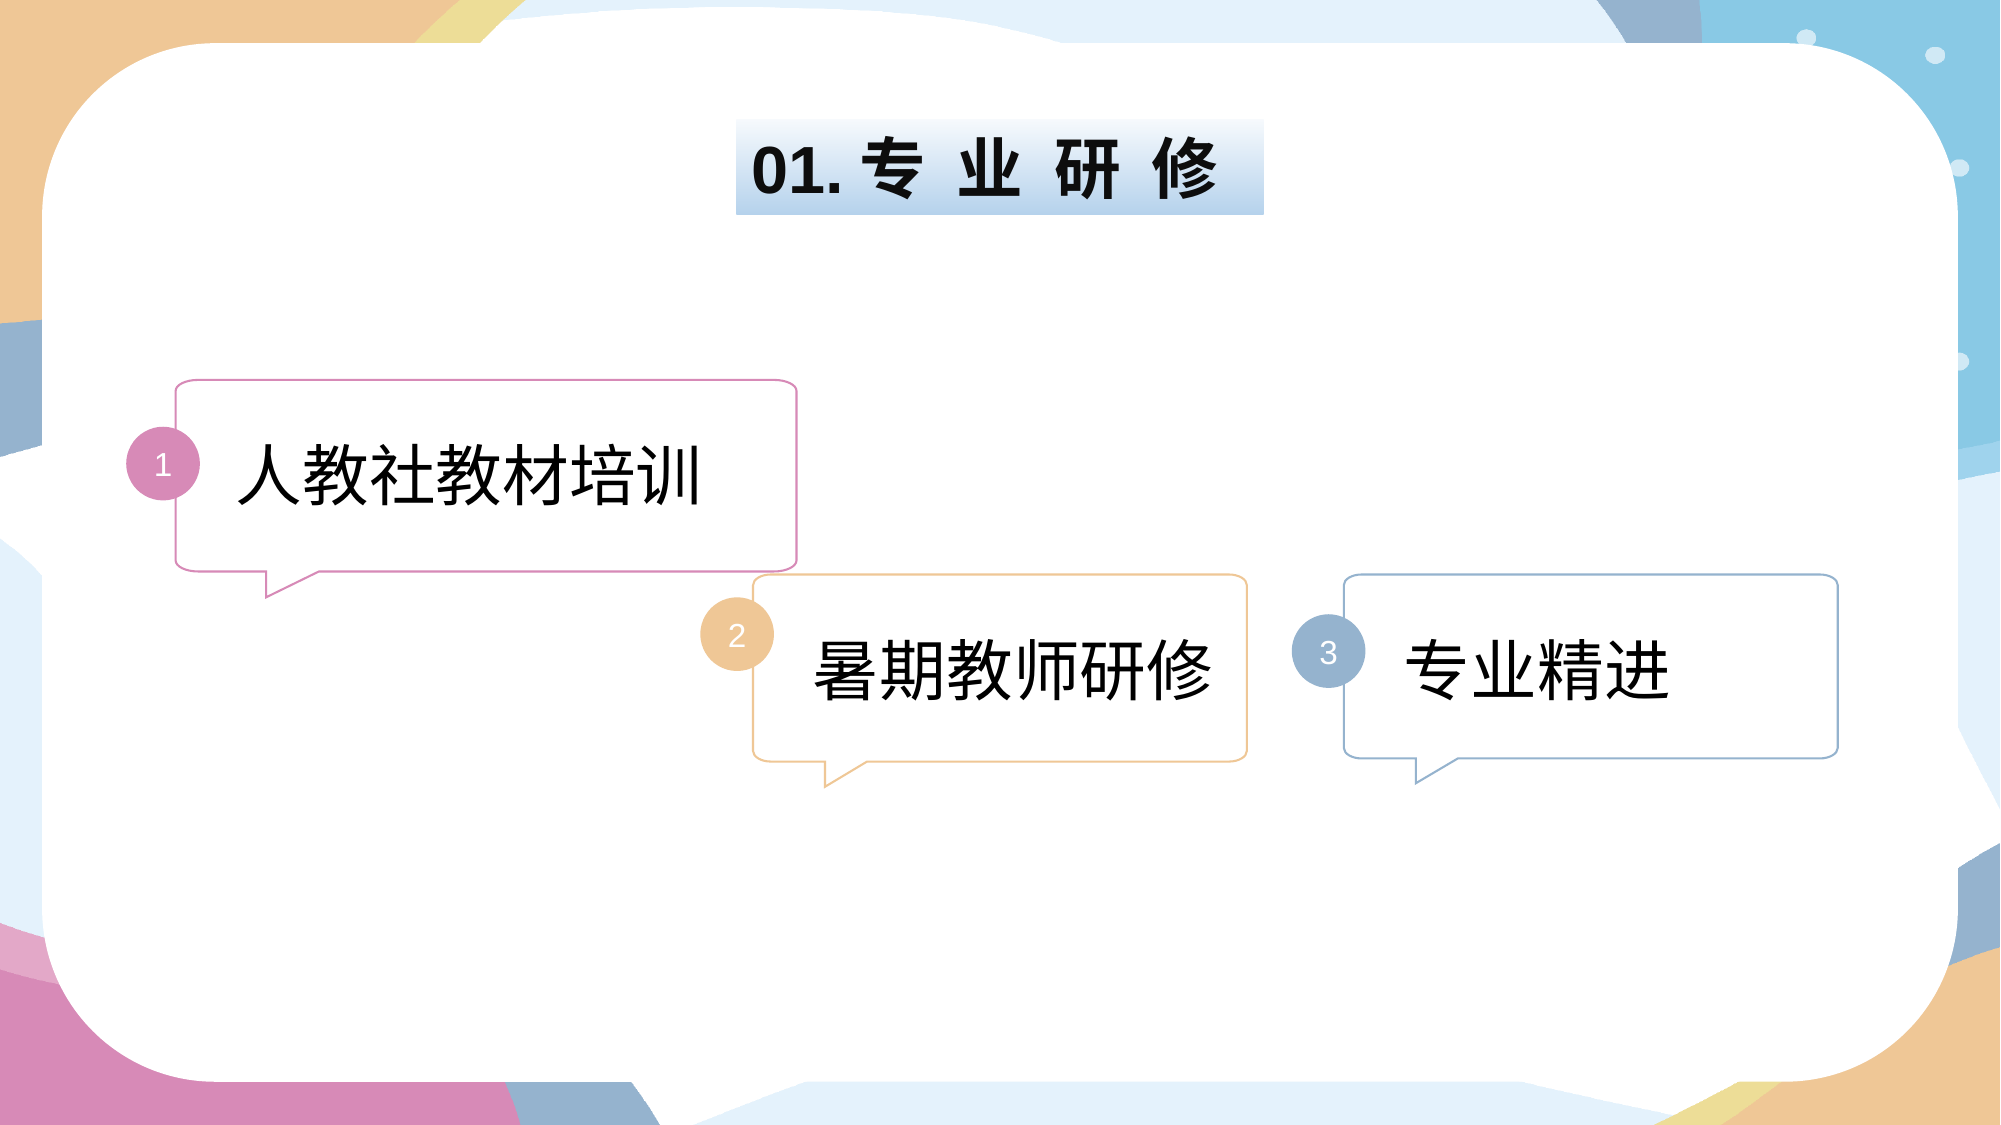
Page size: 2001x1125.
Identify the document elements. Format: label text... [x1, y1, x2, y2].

text_box 01.专 业 研 修 [736, 119, 1264, 215]
text_box 1 [125, 425, 201, 502]
text_box 专业精进 [1342, 573, 1839, 786]
text_box 暑期教师研修 [751, 573, 1248, 789]
text_box 人教社教材培训 [174, 378, 798, 599]
text_box 2 [699, 596, 776, 673]
text_box 3 [1290, 613, 1367, 689]
picture [0, 0, 2000, 1125]
